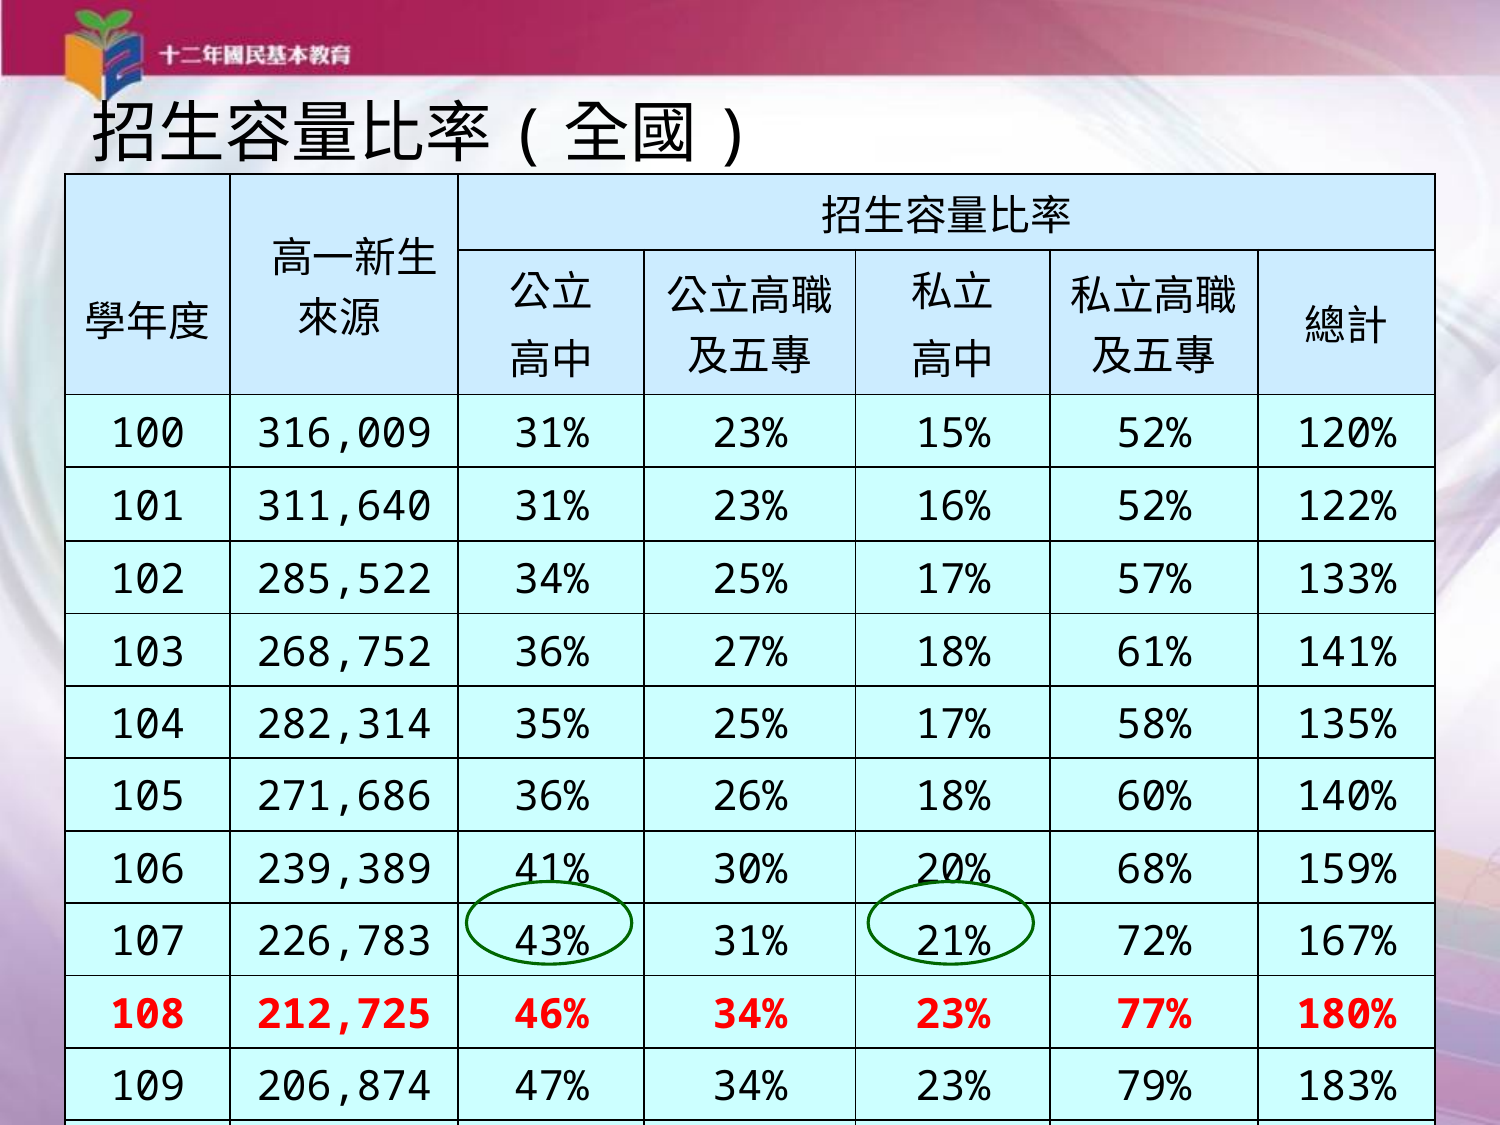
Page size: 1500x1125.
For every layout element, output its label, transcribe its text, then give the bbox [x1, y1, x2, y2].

table_cell 60% [1051, 759, 1257, 830]
table_cell 47% [459, 1049, 643, 1119]
table_cell 100 [66, 395, 229, 466]
table_cell 23% [645, 468, 855, 540]
table_cell 26% [645, 759, 855, 830]
table_cell 35% [459, 687, 643, 757]
table_cell 27% [645, 614, 855, 685]
table_header 高一新生來源 [231, 175, 457, 394]
table_cell 31% [459, 468, 643, 540]
table_cell 77% [1051, 976, 1257, 1047]
table_cell 16% [856, 468, 1049, 540]
table_cell 總計 [1259, 251, 1434, 394]
table_cell 52% [1051, 395, 1257, 466]
table_cell 20% [856, 832, 1049, 902]
table_cell 239,389 [231, 832, 457, 902]
table_cell 68% [1051, 832, 1257, 902]
table_cell 110 [66, 1121, 229, 1125]
table_cell 140% [1259, 759, 1434, 830]
table_cell 私立 高中 [856, 251, 1049, 394]
table_header 招生容量比率 [459, 175, 1434, 249]
table_cell 46% [459, 976, 643, 1047]
table_cell 57% [1051, 542, 1257, 613]
table_cell 159% [1259, 832, 1434, 902]
table_cell 23% [856, 976, 1049, 1047]
table_cell 103 [66, 614, 229, 685]
table_cell 120% [1259, 395, 1434, 466]
table_cell 21% [856, 904, 1049, 975]
table_cell 34% [645, 1049, 855, 1119]
table_cell 私立高職及五專 [1051, 251, 1257, 394]
table_cell 226,783 [231, 904, 457, 975]
table_cell 49% [459, 1121, 643, 1125]
table_cell 30% [645, 832, 855, 879]
table_header 學年度 [66, 175, 229, 394]
table_cell 122% [1259, 468, 1434, 540]
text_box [466, 881, 1034, 965]
table_cell 199,770 [231, 1121, 457, 1125]
table_cell 316,009 [231, 395, 457, 466]
table_cell 105 [66, 759, 229, 830]
table_cell 212,725 [231, 976, 457, 1047]
table_cell 72% [1051, 904, 1257, 975]
table_cell 25% [645, 687, 855, 757]
table_cell 167% [1259, 904, 1434, 975]
table_cell 34% [645, 976, 855, 1047]
table_cell 109 [66, 1049, 229, 1119]
table_cell 36% [459, 614, 643, 685]
table_cell 18% [856, 614, 1049, 685]
table_cell 17% [856, 542, 1049, 613]
picture [0, 0, 1500, 1125]
table_cell 106 [66, 832, 229, 902]
table_cell 24% [856, 1121, 1049, 1125]
table_cell 23% [856, 1049, 1049, 1119]
table_cell 107 [66, 904, 229, 975]
table_cell 79% [1051, 1049, 1257, 1119]
table_cell 41% [459, 832, 643, 902]
table_cell 52% [1051, 468, 1257, 540]
table_cell 104 [66, 687, 229, 757]
table_cell 180% [1259, 976, 1434, 1047]
table_cell 135% [1259, 687, 1434, 757]
table_cell 82% [1051, 1121, 1257, 1125]
table_cell 17% [856, 687, 1049, 757]
table_cell 36% [645, 1121, 855, 1125]
table_cell 公立高職及五專 [645, 251, 855, 394]
table_cell 61% [1051, 614, 1257, 685]
table_cell 31% [459, 395, 643, 466]
table_cell 25% [645, 542, 855, 613]
table_cell 268,752 [231, 614, 457, 685]
table_cell 285,522 [231, 542, 457, 613]
table_cell 36% [459, 759, 643, 830]
table_cell 34% [459, 542, 643, 613]
table_cell 271,686 [231, 759, 457, 830]
table_cell 191% [1259, 1121, 1434, 1125]
table_cell 206,874 [231, 1049, 457, 1119]
table_cell 141% [1259, 614, 1434, 685]
table_cell 102 [66, 542, 229, 613]
table_cell 58% [1051, 687, 1257, 757]
table_cell 101 [66, 468, 229, 540]
table_cell 108 [66, 976, 229, 1047]
table_cell 282,314 [231, 687, 457, 757]
table_cell 18% [856, 759, 1049, 830]
table_cell 183% [1259, 1049, 1434, 1119]
table_cell 15% [856, 395, 1049, 466]
text_box 招生容量比率(全國) [76, 98, 1435, 161]
table_cell 43% [459, 904, 643, 975]
table_cell 133% [1259, 542, 1434, 613]
table_cell 23% [645, 395, 855, 466]
table_cell 公立 高中 [459, 251, 643, 394]
table_cell 311,640 [231, 468, 457, 540]
